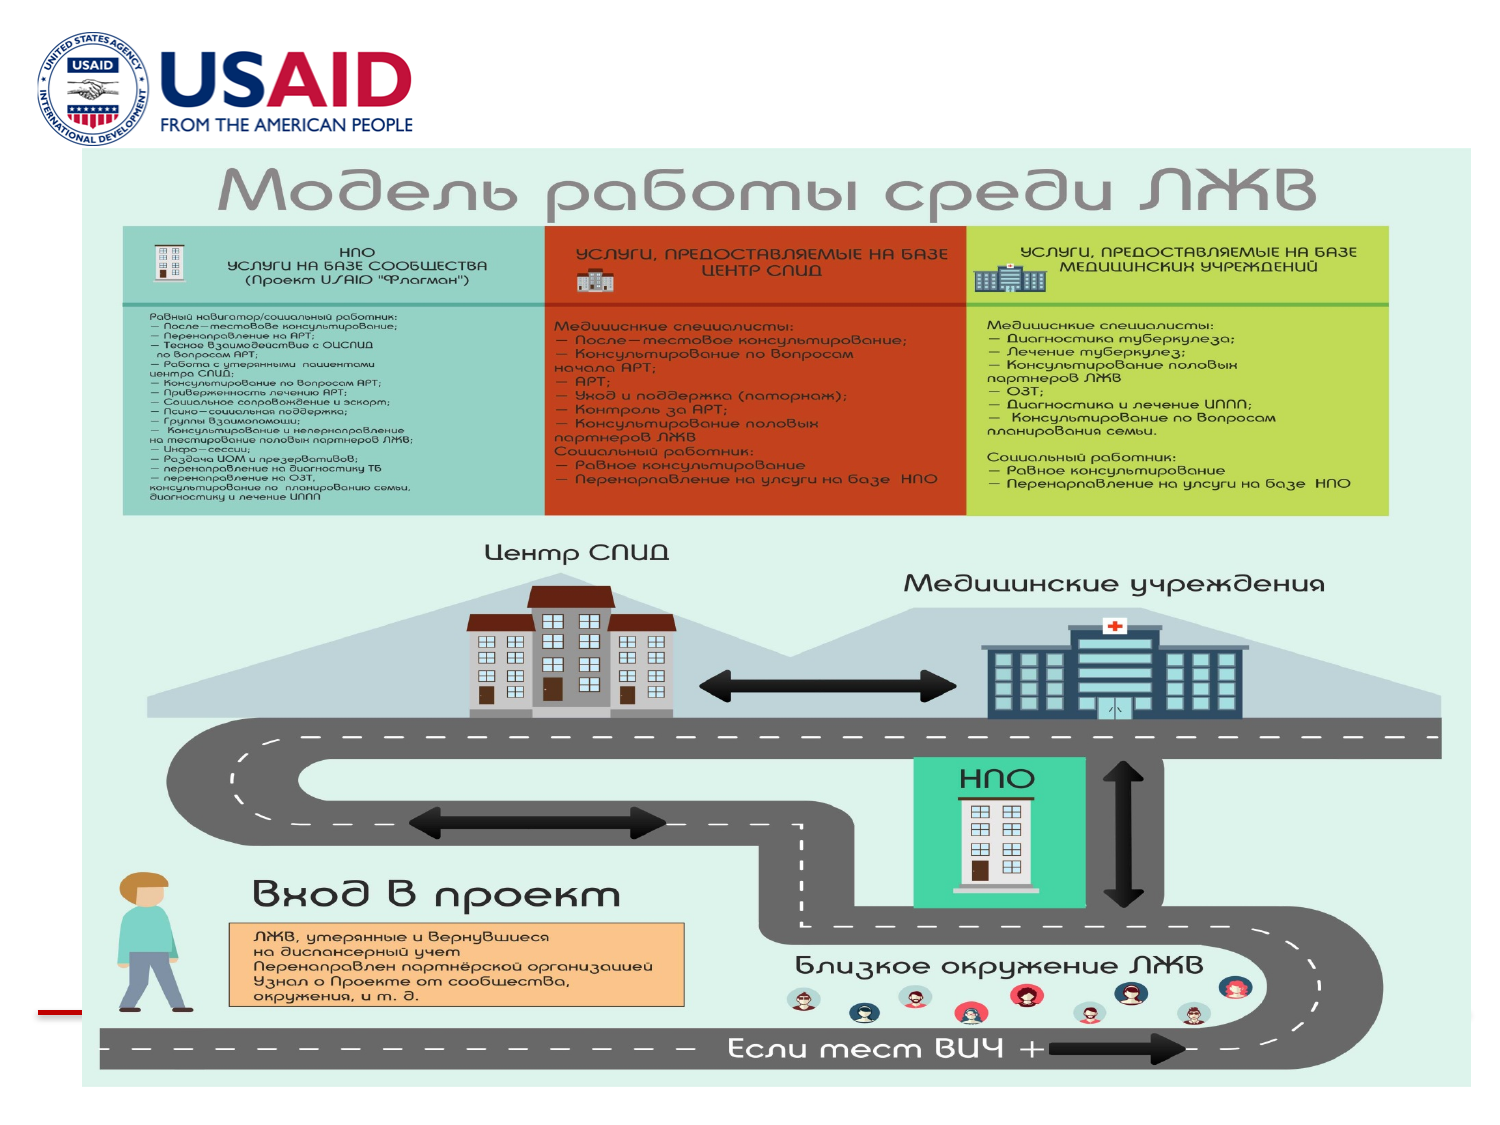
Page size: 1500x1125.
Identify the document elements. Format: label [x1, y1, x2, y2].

picture [37, 31, 413, 147]
picture [82, 148, 1471, 1087]
